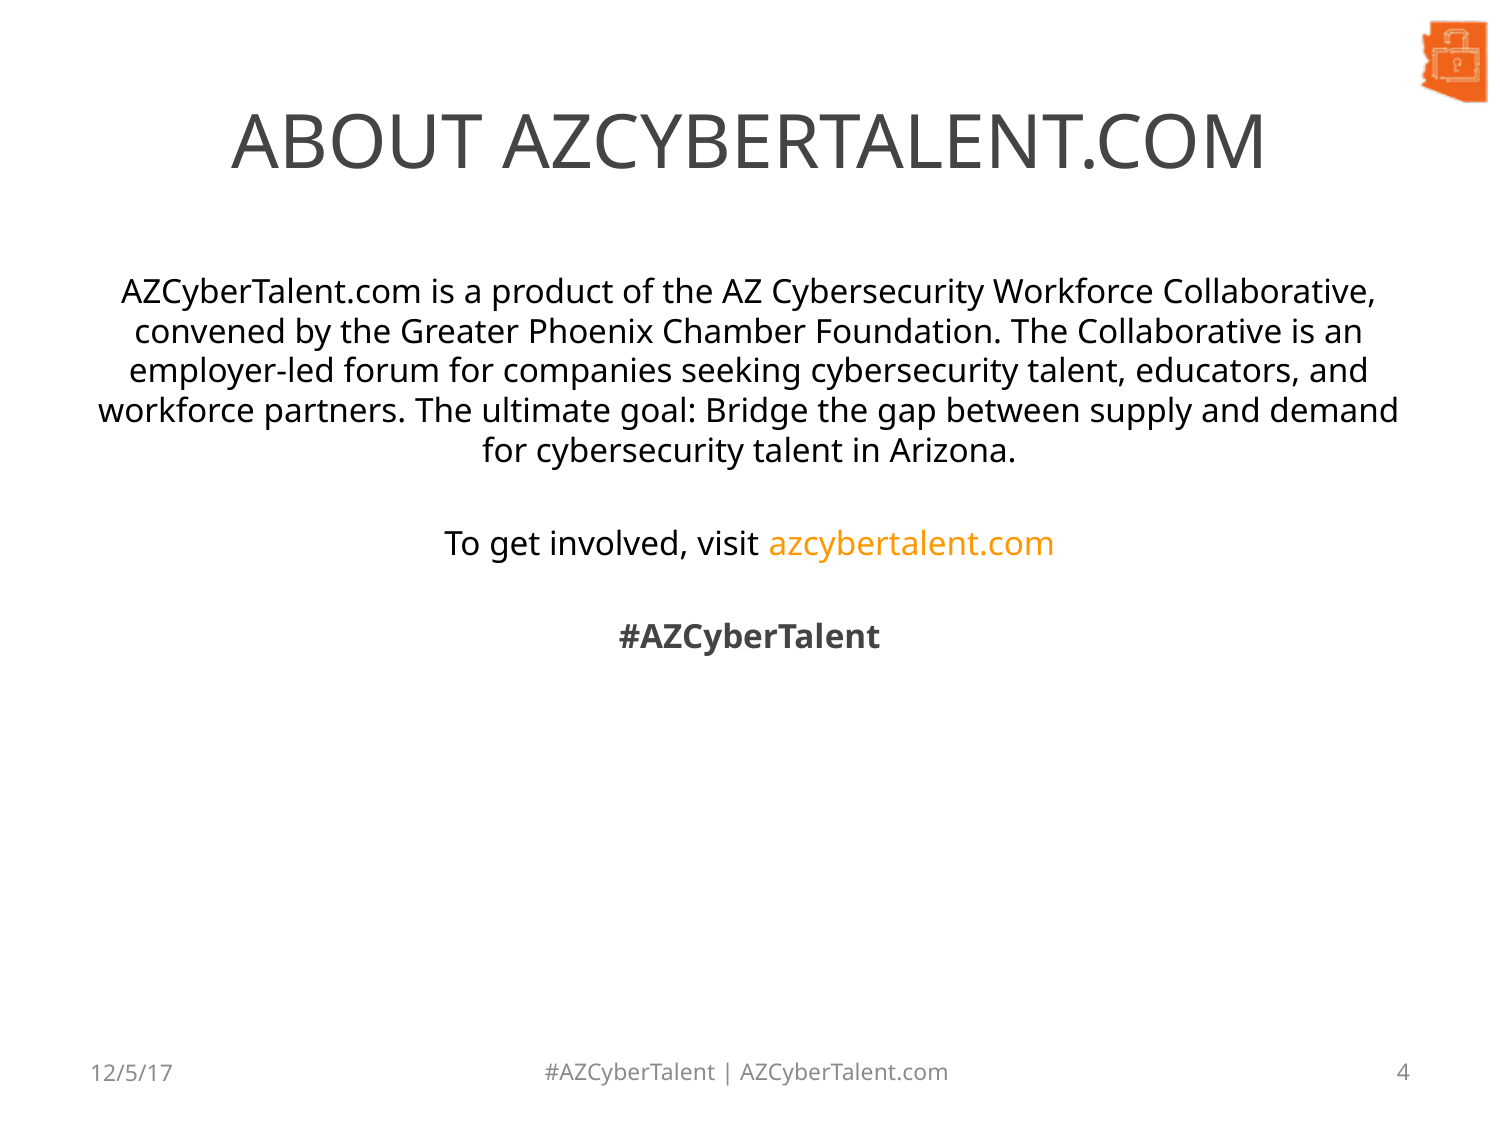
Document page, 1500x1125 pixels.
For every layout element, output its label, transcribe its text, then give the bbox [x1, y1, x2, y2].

footer #AZCyberTalent | AZCyberTalent.com [512, 1042, 988, 1103]
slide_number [75, 1042, 425, 1103]
picture [1419, 4, 1491, 106]
list AZCyberTalent.com is a product of the AZ Cybersecurity Workforce Collaborative, convened by the Greater Phoenix Chamber Foundation. The Collaborative is an employer-led forum for companies seeking cybersecurity talent, educators, and workforce partners. The ultimate goal: Bridge the gap between supply and demand for cybersecurity talent in Arizona. To get involved, visit azcybertalent.com #AZCyberTalent [75, 262, 1425, 1005]
slide_number 4 [1074, 1042, 1425, 1103]
title About azcybertalent.com [75, 45, 1425, 233]
